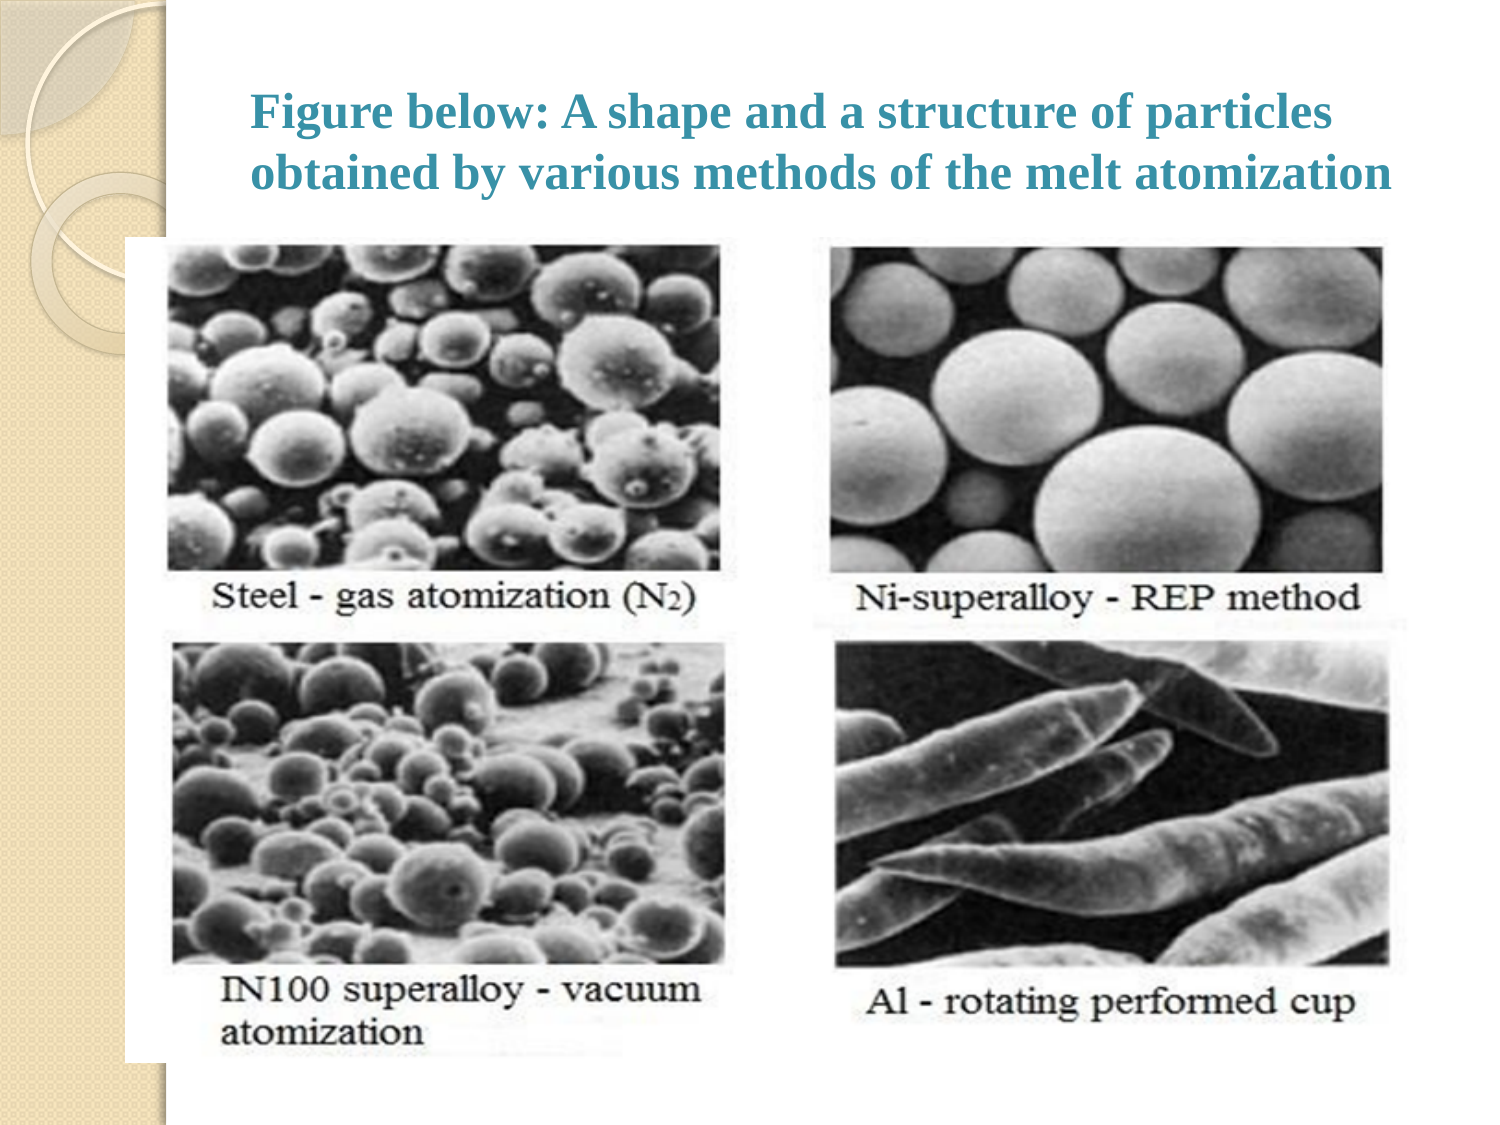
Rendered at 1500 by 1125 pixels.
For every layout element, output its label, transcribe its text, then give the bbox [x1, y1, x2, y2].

title Figure below: A shape and a structure of particles obtained by various methods of the melt atomization [235, 45, 1466, 233]
picture [124, 237, 1438, 1063]
